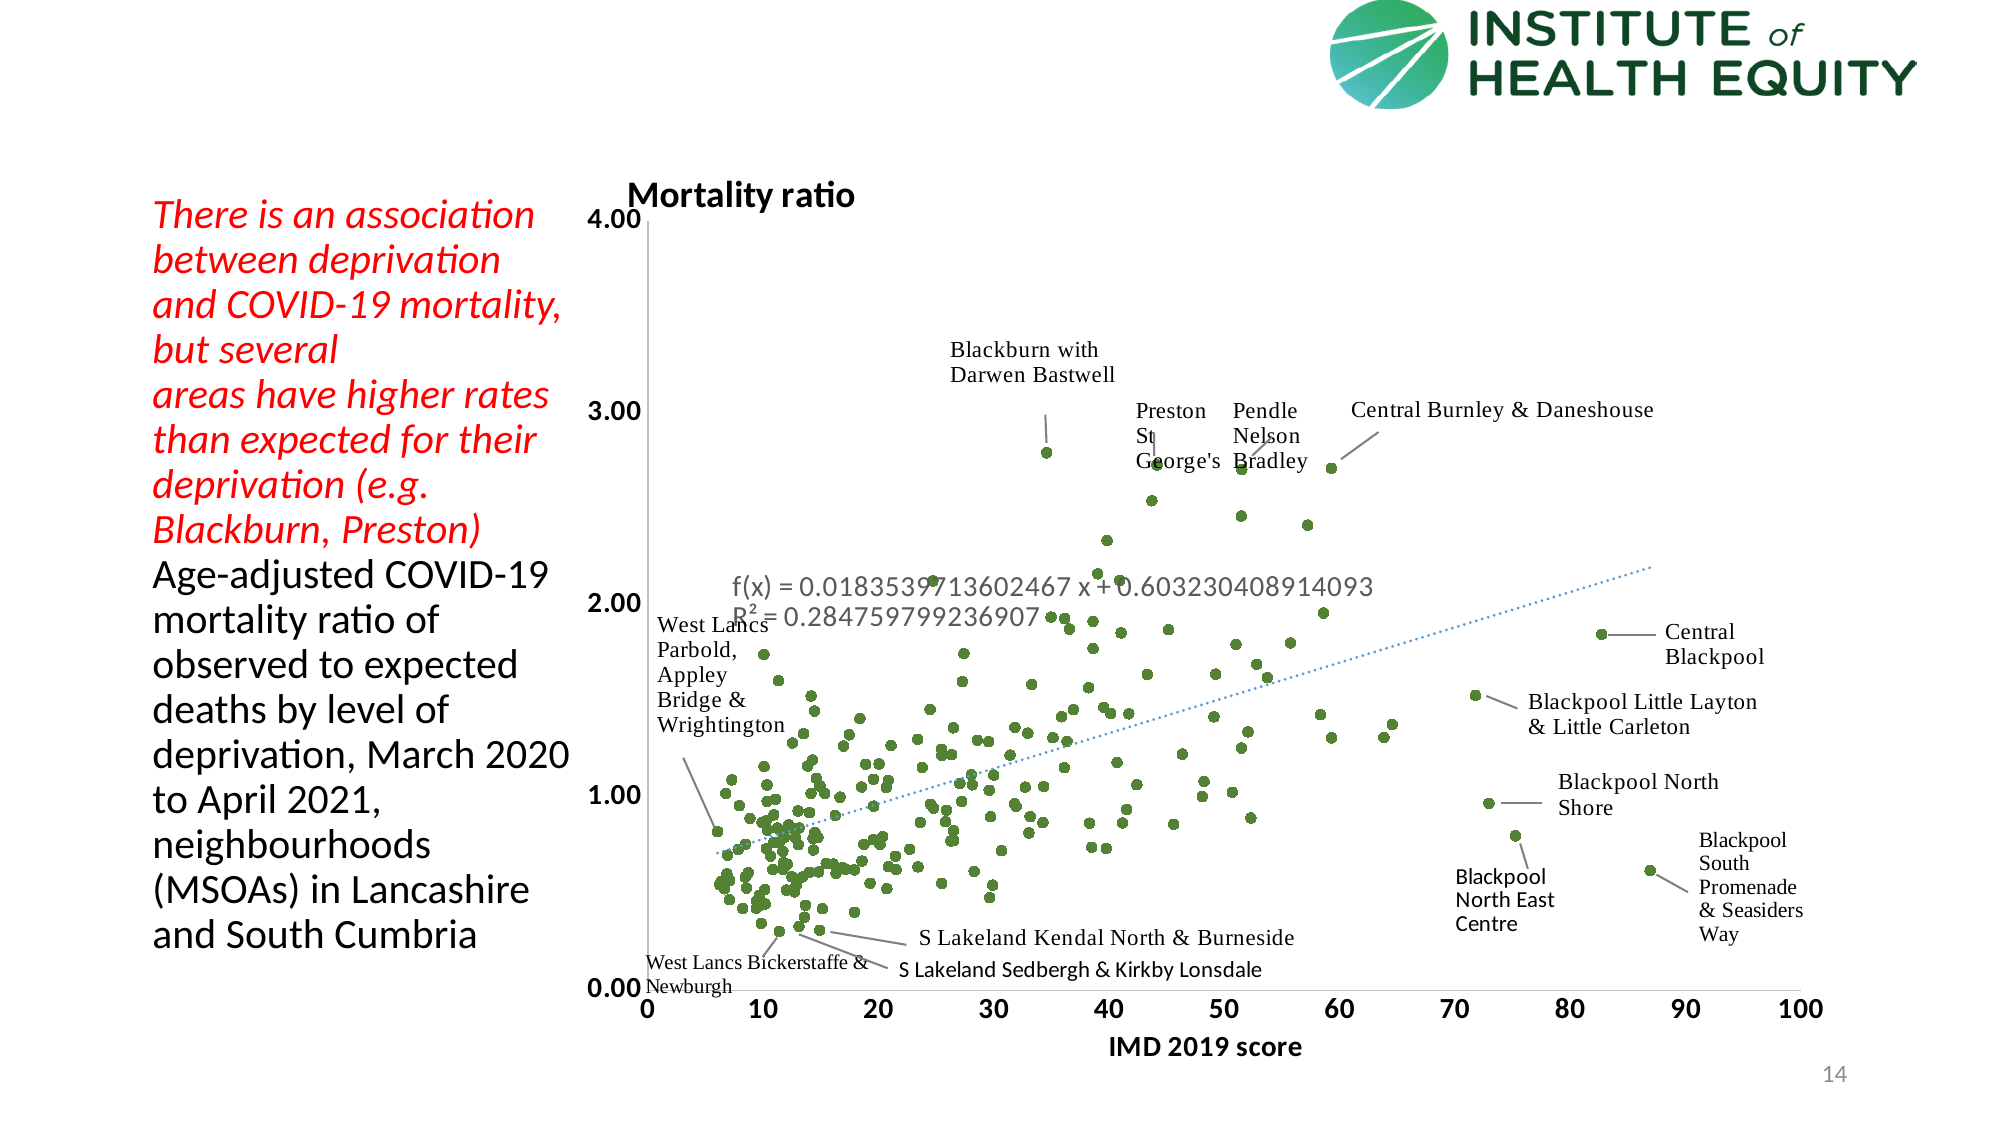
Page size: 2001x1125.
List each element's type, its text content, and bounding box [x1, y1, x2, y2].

picture [1330, 0, 1917, 109]
slide_number 14 [1412, 1042, 1863, 1103]
title There is an association between deprivation and COVID-19 mortality, but several areas have higher rates than expected for their deprivation (e.g. Blackburn, Preston) Age-adjusted COVID-19 mortality ratio of observed to expected deaths by level of deprivation, March 2020 to April 2021, neighbourhoods (MSOAs) in Lancashire and South Cumbria [137, 108, 588, 1043]
chart [587, 167, 1833, 1073]
